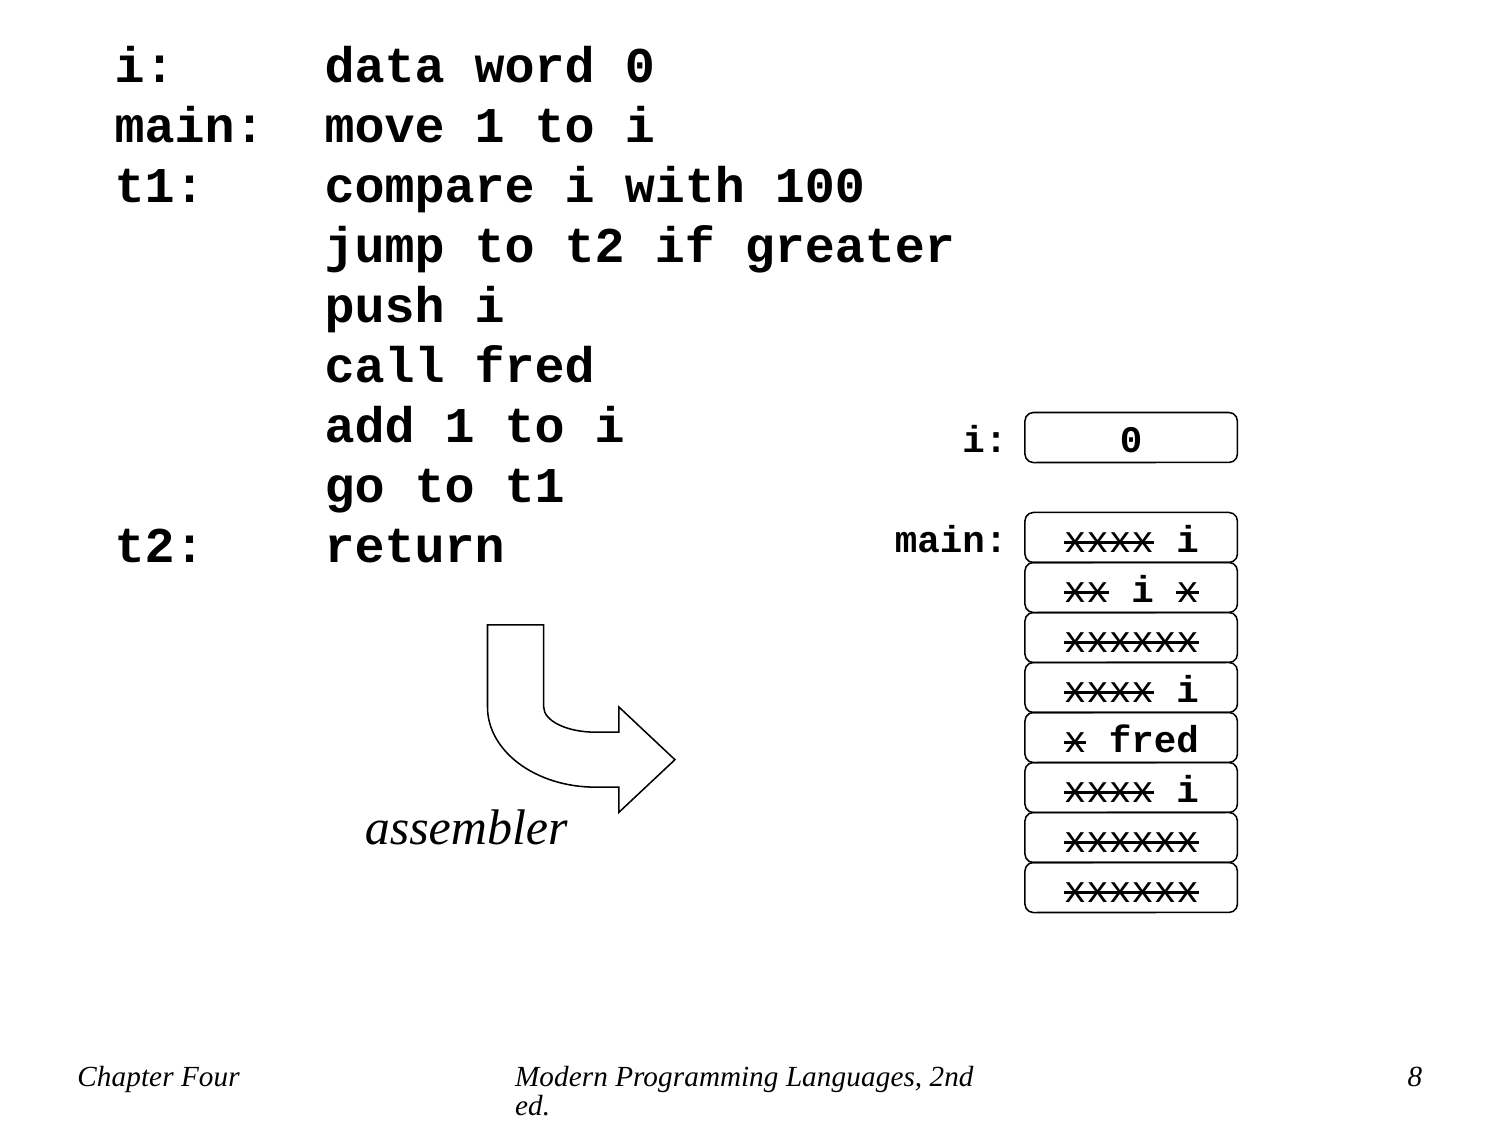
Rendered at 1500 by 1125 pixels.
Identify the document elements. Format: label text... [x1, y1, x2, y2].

slide_number Chapter Four [62, 1036, 401, 1113]
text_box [812, 412, 1238, 913]
text_box [487, 624, 675, 795]
footer Modern Programming Languages, 2nd ed. [499, 1036, 1001, 1113]
text_box i: data word 0 main: move 1 to i t1: compare i with 100 jump to t2 if greater push i call fred add 1 to i go to t1 t2: return [99, 24, 1000, 580]
text_box assembler [349, 787, 638, 863]
slide_number 8 [1124, 1036, 1438, 1113]
